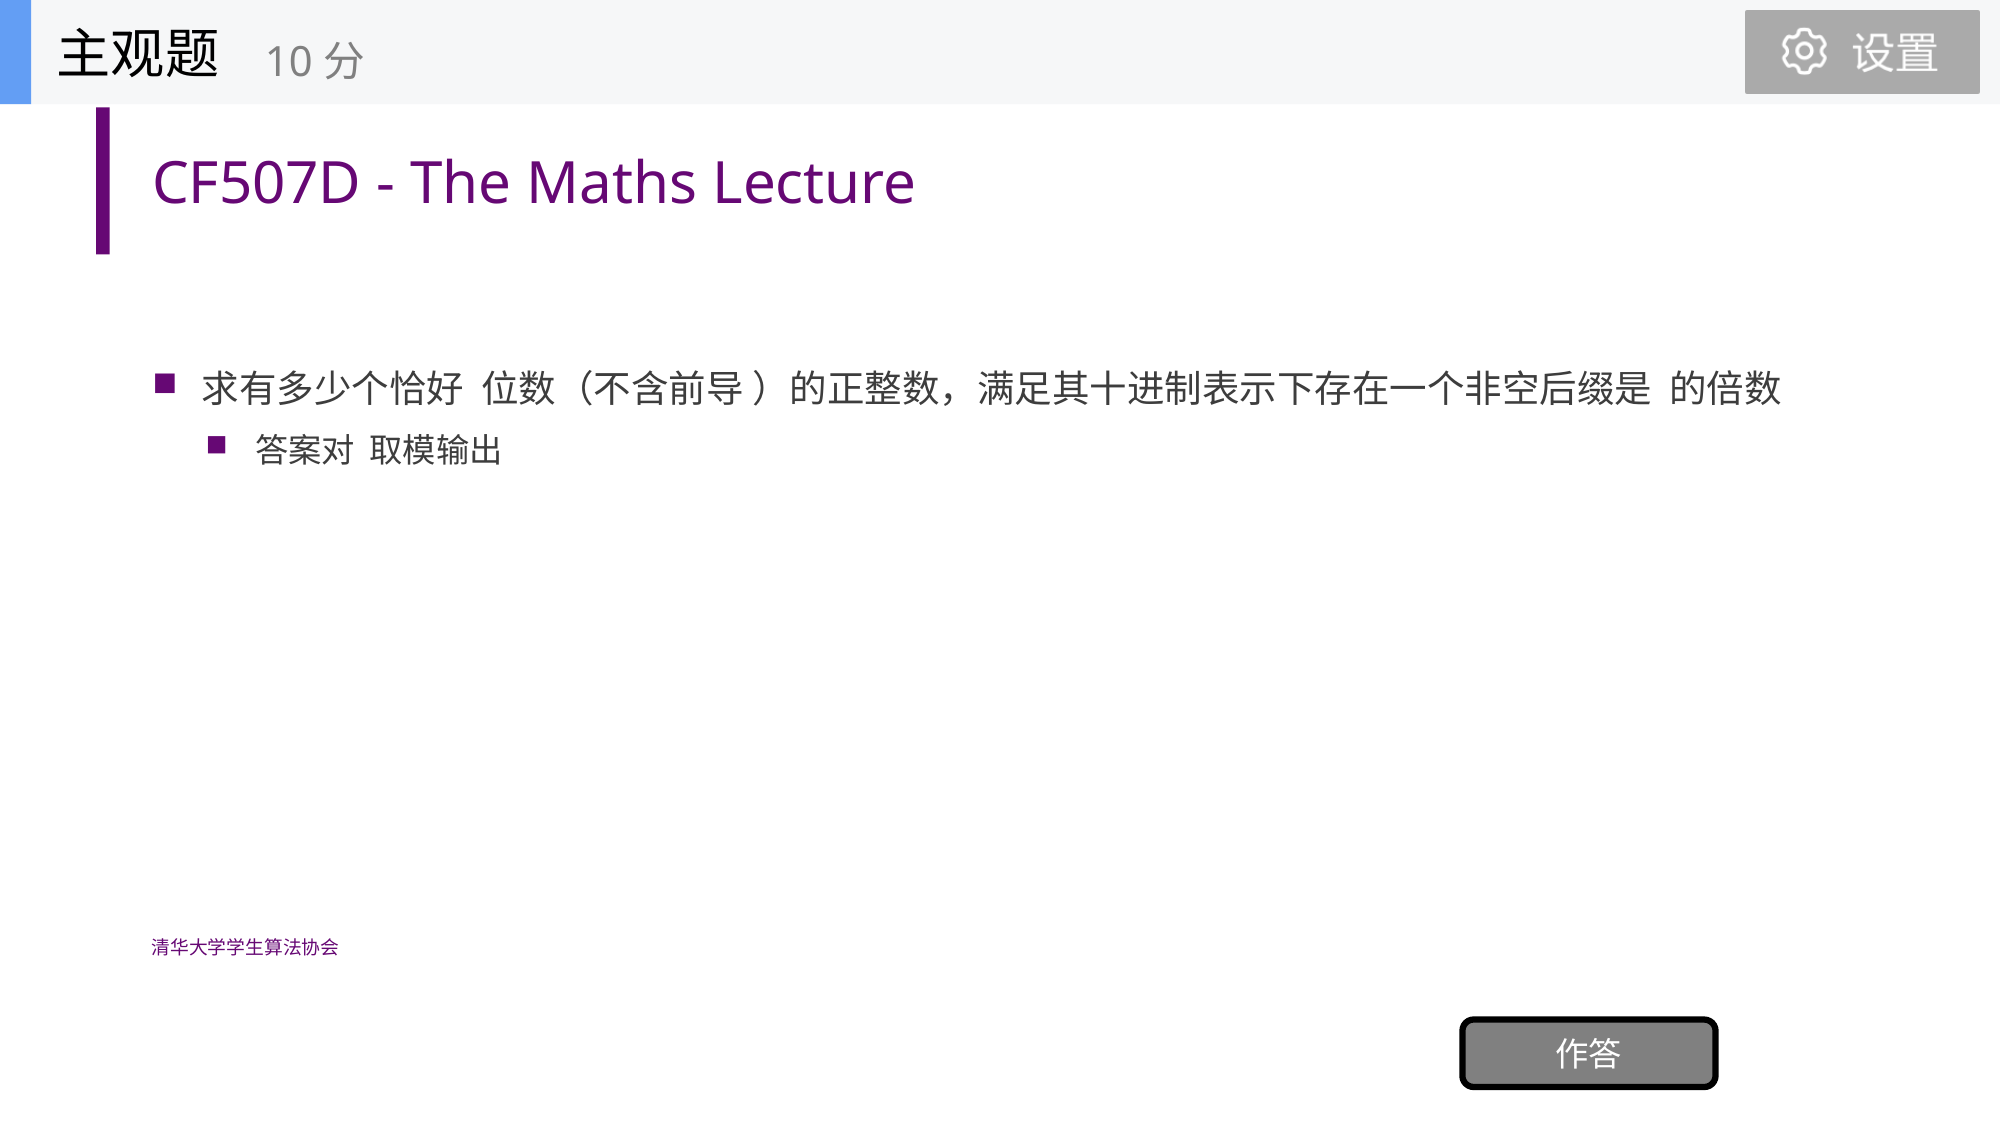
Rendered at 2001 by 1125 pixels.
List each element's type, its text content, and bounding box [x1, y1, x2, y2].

footer 清华大学学生算法协会 [136, 917, 1217, 978]
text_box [0, 0, 2000, 105]
text_box 作答 [1460, 1017, 1718, 1089]
picture [1745, 9, 1980, 95]
title CF507D - The Maths Lecture [137, 116, 1863, 264]
